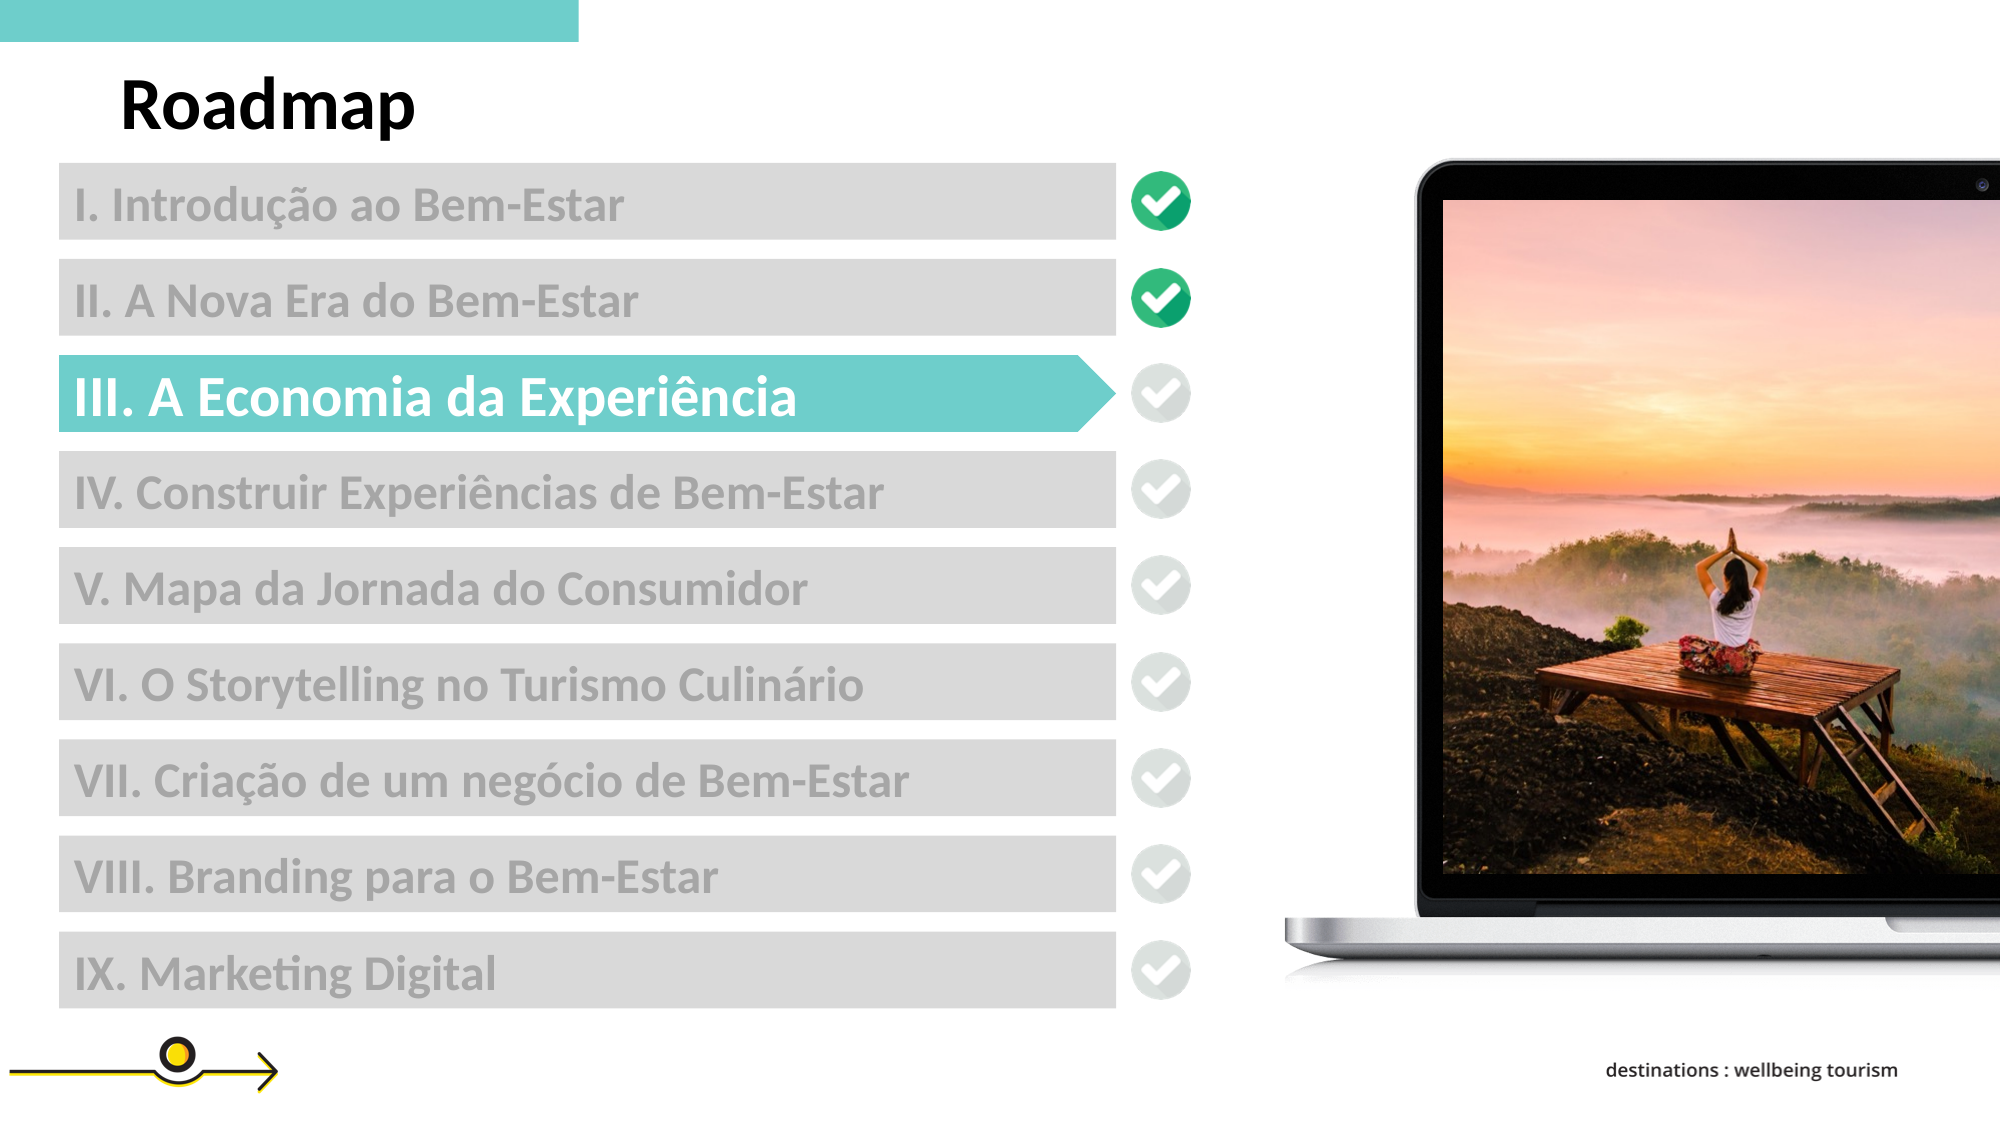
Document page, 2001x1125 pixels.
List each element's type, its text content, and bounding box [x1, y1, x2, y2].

text_box III. A Economia da Experiência [58, 354, 1118, 433]
list Roadmap [105, 57, 1150, 172]
picture [0, 1019, 323, 1125]
text_box IX. Marketing Digital [58, 931, 1117, 1009]
text_box V. Mapa da Jornada do Consumidor [58, 546, 1117, 625]
picture [1131, 940, 1191, 1000]
picture [1131, 844, 1191, 904]
text_box II. A Nova Era do Bem-Estar [58, 258, 1117, 337]
text_box VI. O Storytelling no Turismo Culinário [58, 642, 1117, 721]
picture [1218, 121, 2000, 1043]
picture [1131, 555, 1191, 615]
text_box VII. Criação de um negócio de Bem-Estar [58, 738, 1117, 817]
text_box I. Introdução ao Bem-Estar [58, 162, 1117, 241]
text_box VIII. Branding para o Bem-Estar [58, 834, 1117, 913]
picture [1131, 652, 1191, 712]
picture [1131, 459, 1191, 520]
picture [1131, 268, 1191, 328]
picture [1131, 748, 1191, 808]
text_box IV. Construir Experiências de Bem-Estar [58, 450, 1117, 529]
picture [1604, 1053, 1928, 1093]
picture [1131, 363, 1191, 423]
picture [1131, 171, 1191, 231]
